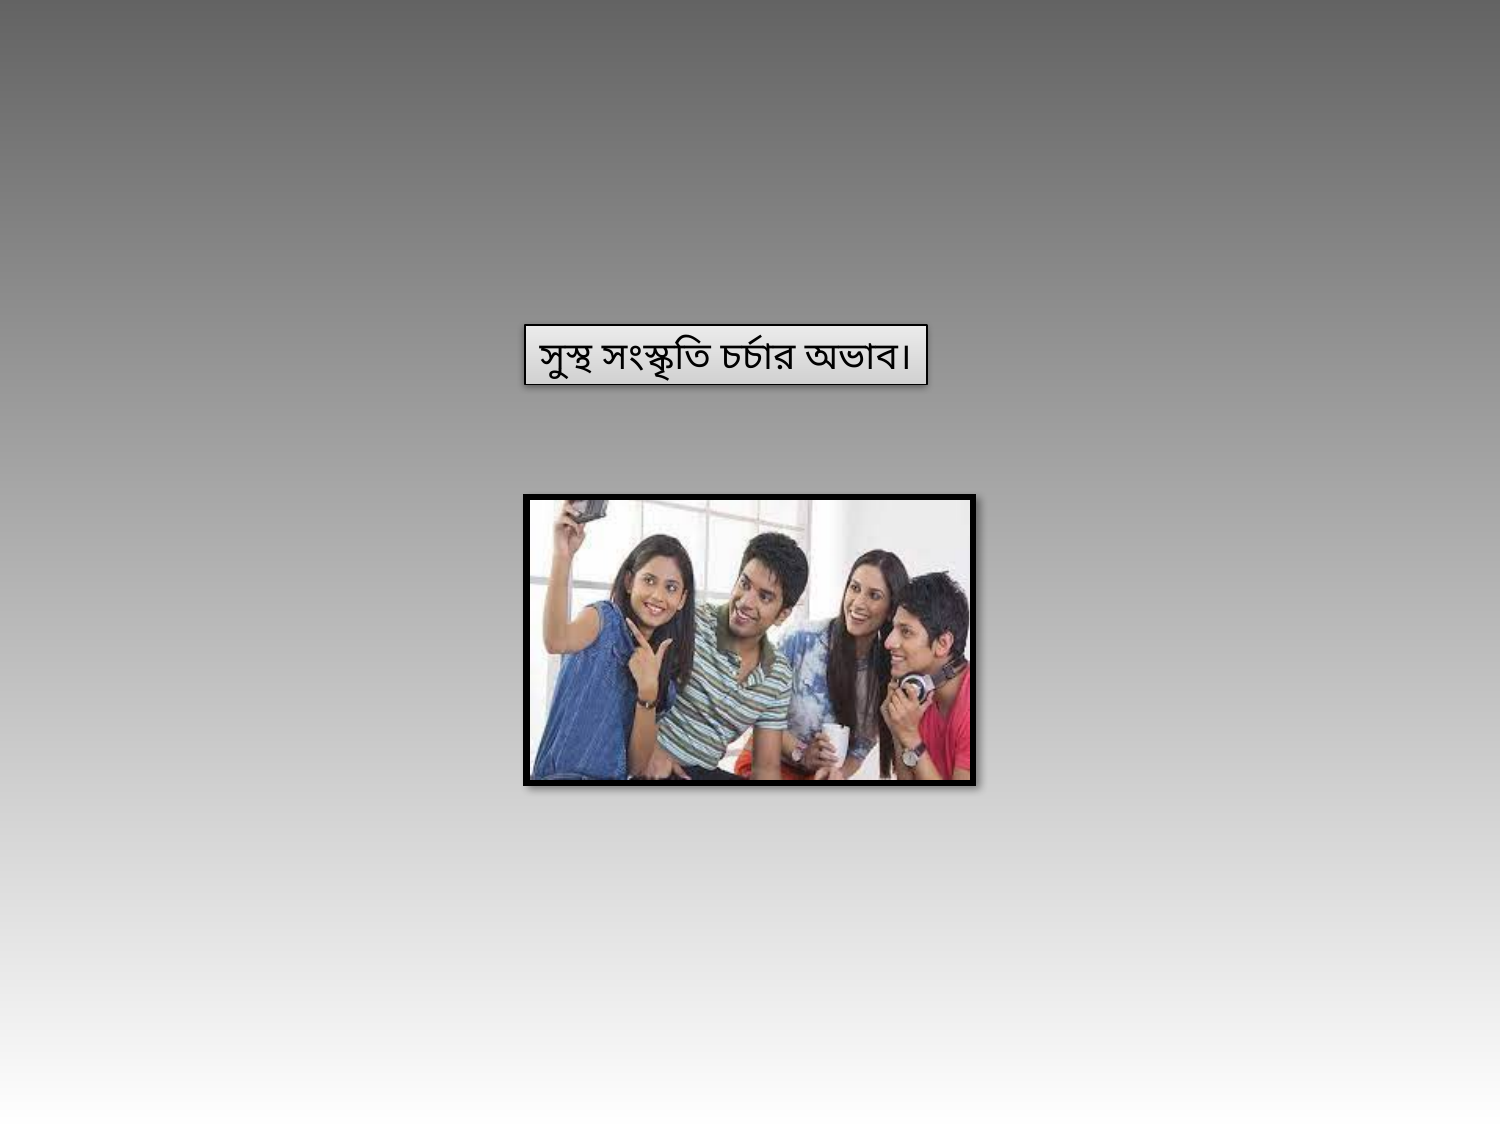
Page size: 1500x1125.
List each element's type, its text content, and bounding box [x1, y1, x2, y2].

picture [529, 499, 971, 780]
text_box সুস্থ সংস্কৃতি চর্চার অভাব। [524, 324, 928, 385]
